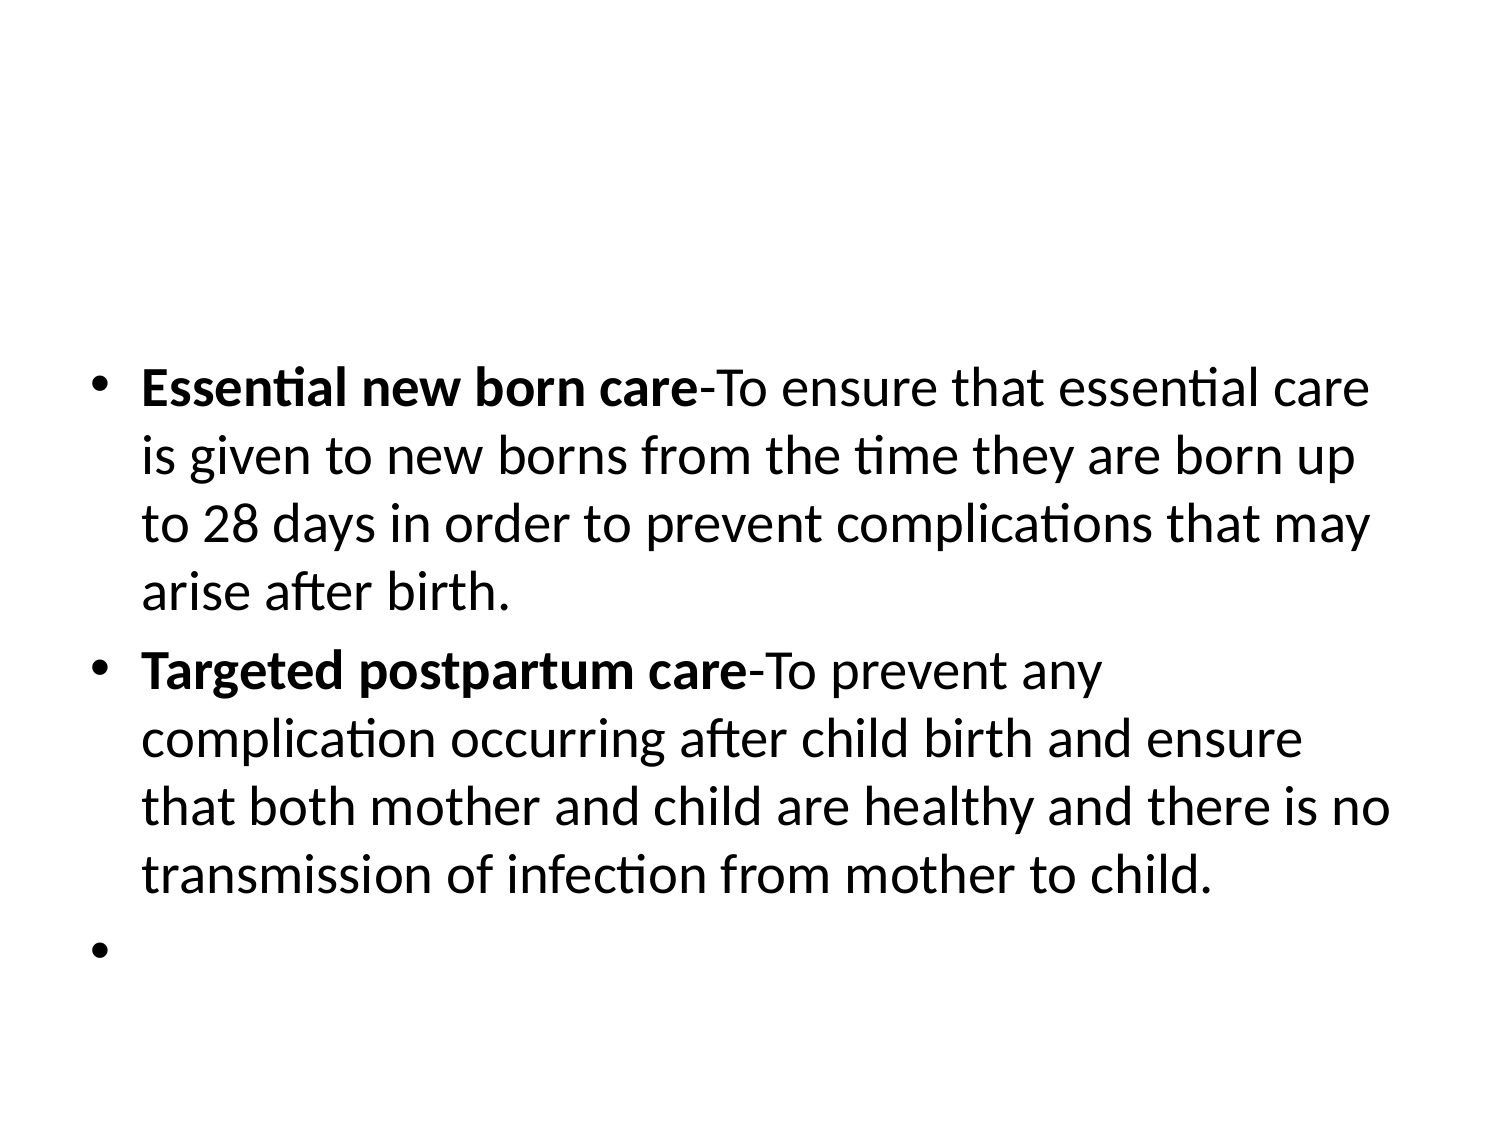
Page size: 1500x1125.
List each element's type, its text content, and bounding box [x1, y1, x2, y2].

list Essential new born care-To ensure that essential care is given to new borns from the time they are born up to 28 days in order to prevent complications that may arise after birth. Targeted postpartum care-To prevent any complication occurring after child birth and ensure that both mother and child are healthy and there is no transmission of infection from mother to child. [75, 262, 1425, 1005]
